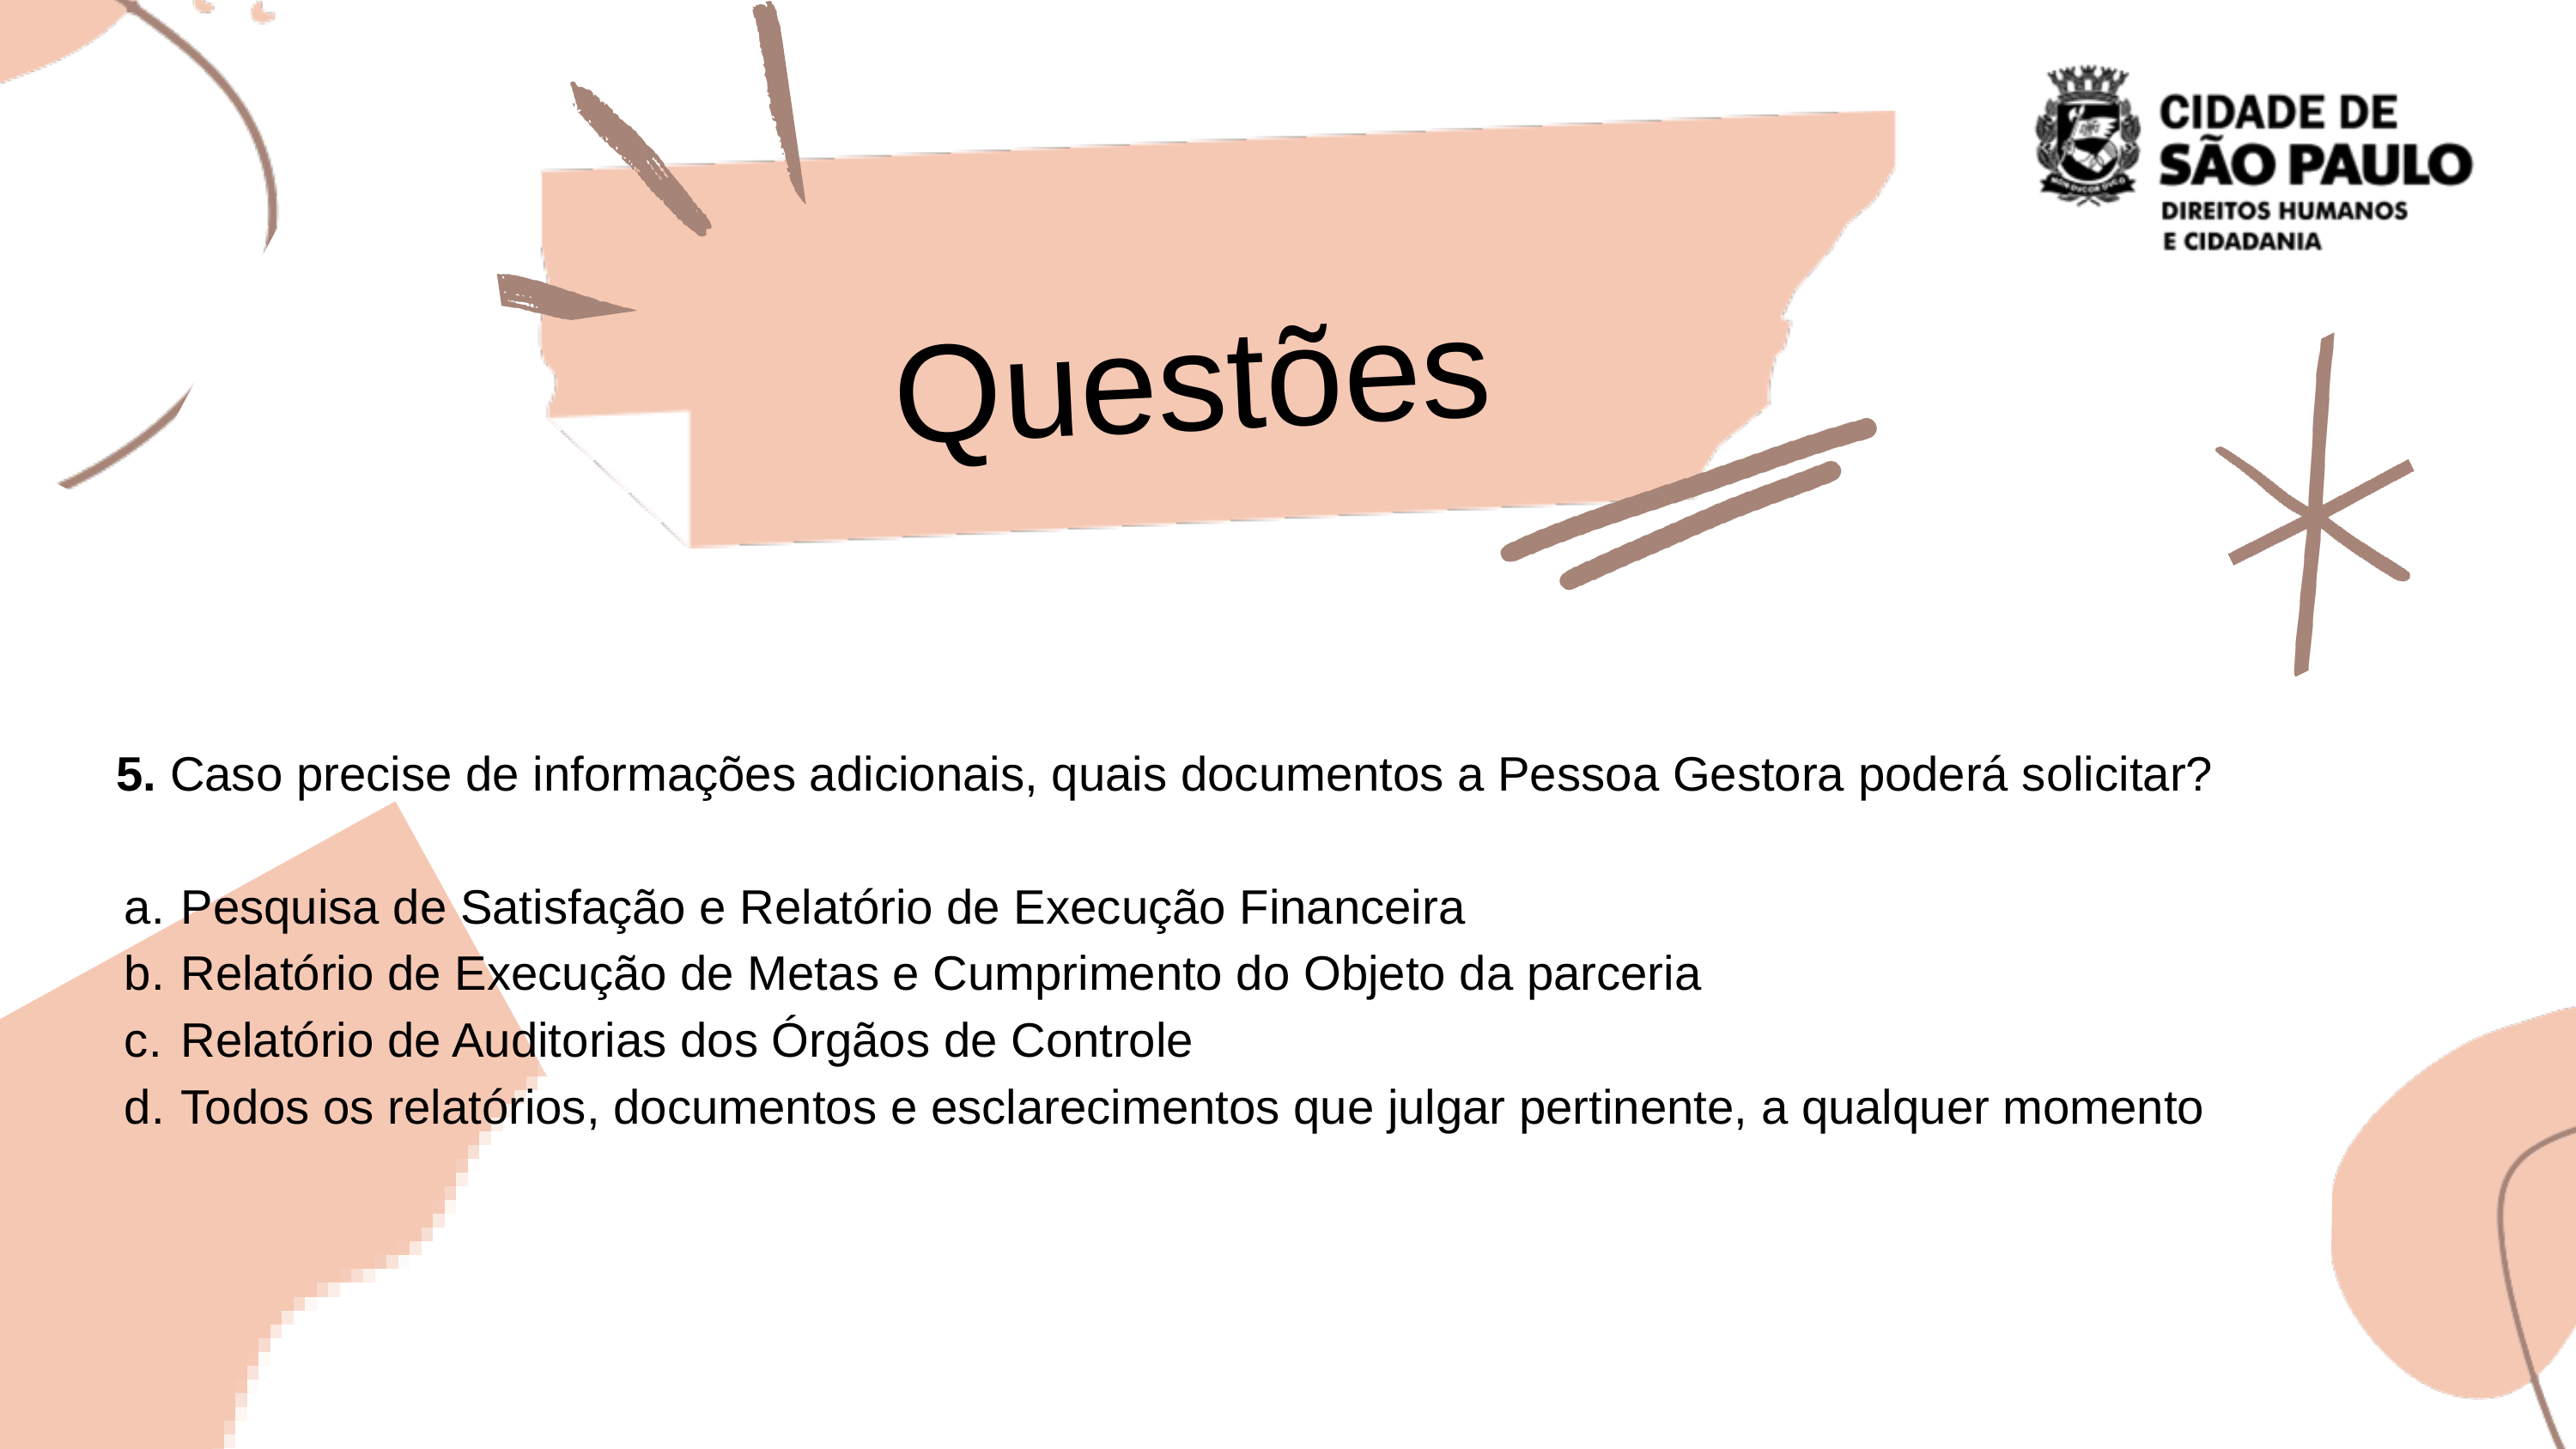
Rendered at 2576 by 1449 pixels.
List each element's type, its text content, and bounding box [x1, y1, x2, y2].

picture [2010, 58, 2476, 258]
text_box [793, 111, 1899, 549]
text_box [0, 955, 753, 1449]
text_box [532, 326, 1498, 549]
text_box [2328, 937, 2576, 1449]
text_box [0, 0, 396, 518]
text_box [464, 0, 818, 330]
text_box Questões [534, 191, 1850, 490]
text_box 5. Caso precise de informações adicionais, quais documentos a Pessoa Gestora poderá solicitar? Pesquisa de Satisfação e Relatório de Execução Financeira Relatório de Execução de Metas e Cumprimento do Objeto da parceria Relatório de Auditorias dos Órgãos de Controle Todos os relatórios, documentos e esclarecimentos que julgar pertinente, a qualquer momento [116, 733, 2460, 1134]
text_box [1498, 415, 1880, 592]
text_box [2160, 327, 2473, 680]
